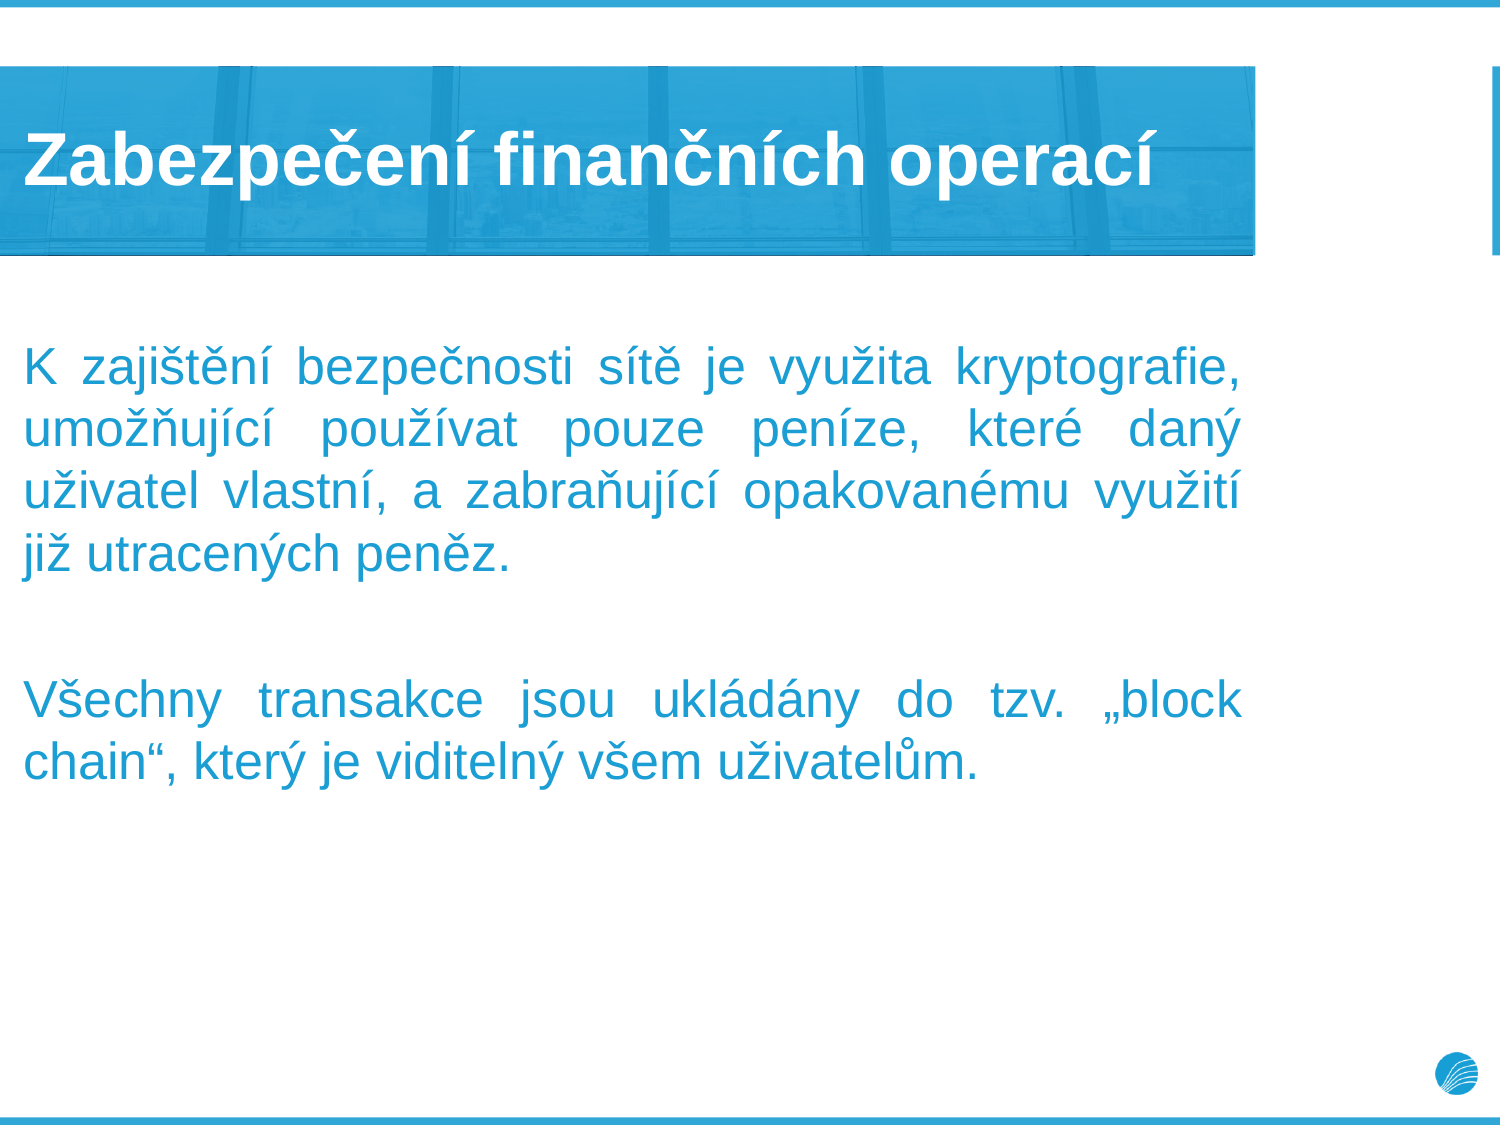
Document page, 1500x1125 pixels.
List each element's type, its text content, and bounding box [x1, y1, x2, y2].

title Zabezpečení finančních operací [8, 103, 1359, 207]
picture [1435, 1052, 1478, 1095]
list K zajištění bezpečnosti sítě je využita kryptografie, umožňující používat pouze peníze, které daný uživatel vlastní, a zabraňující opakovanému využití již utracených peněz. Všechny transakce jsou ukládány do tzv. „block chain“, který je viditelný všem uživatelům. [8, 324, 1258, 891]
